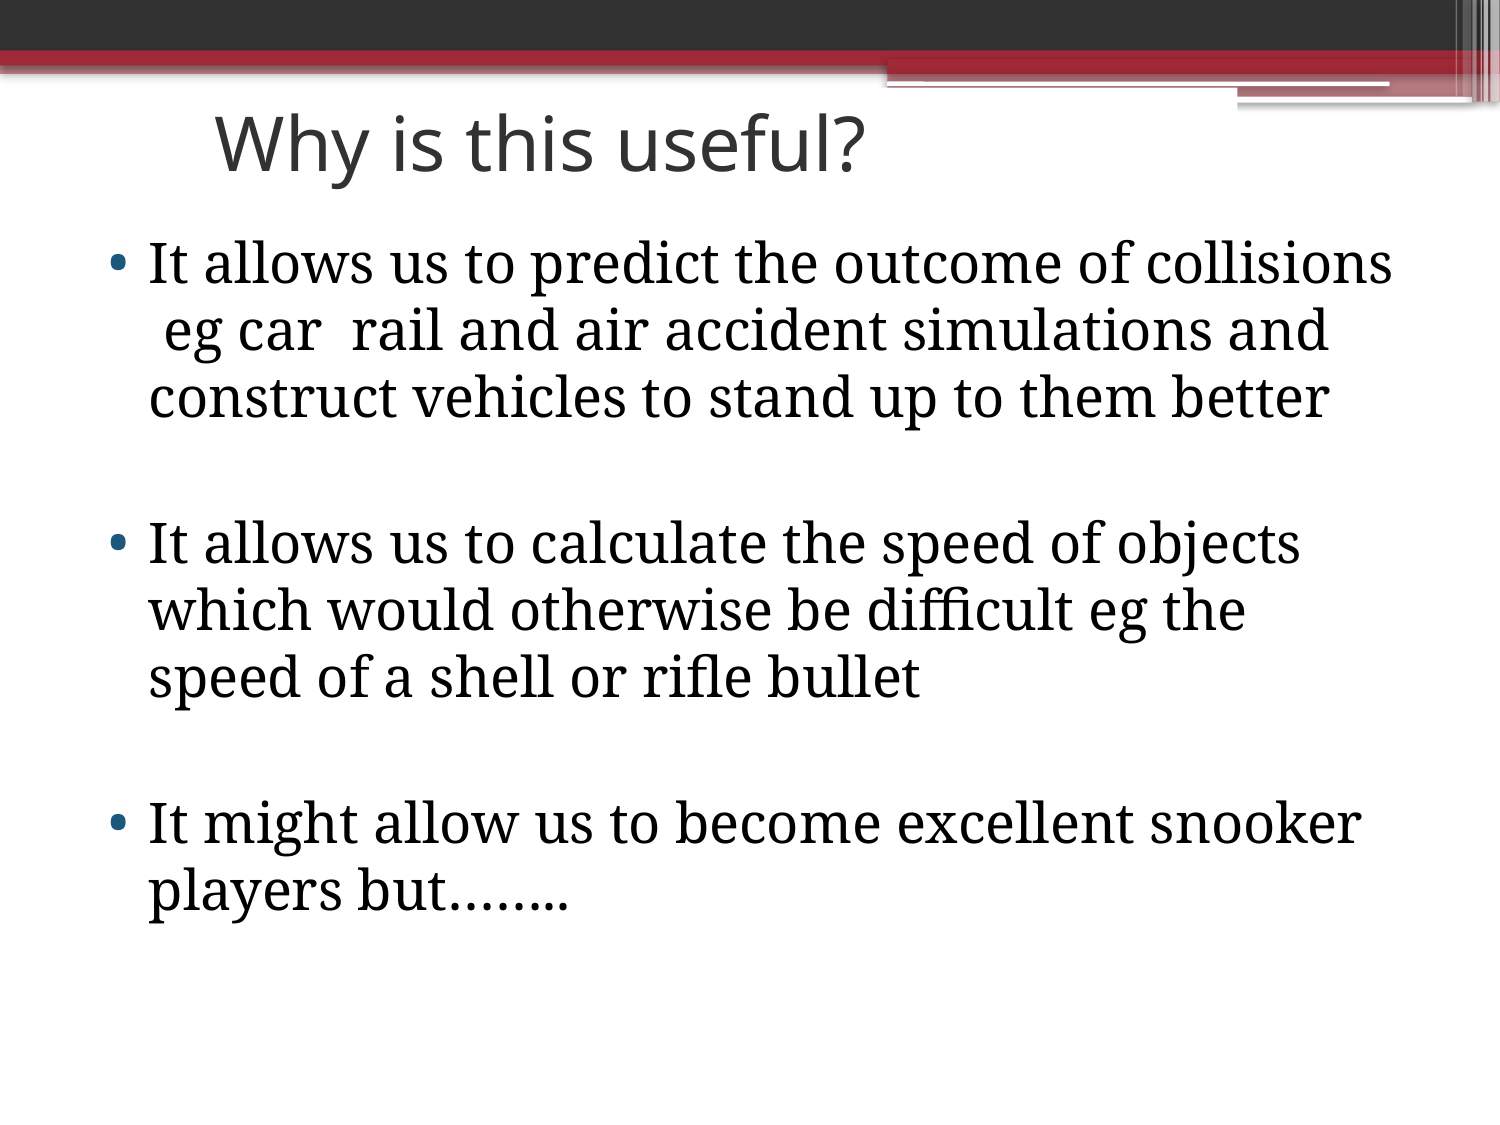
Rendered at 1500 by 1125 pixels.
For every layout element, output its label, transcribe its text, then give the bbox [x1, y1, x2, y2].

title Why is this useful? [200, 87, 1238, 194]
list It allows us to predict the outcome of collisions eg car rail and air accident simulations and construct vehicles to stand up to them better It allows us to calculate the speed of objects which would otherwise be difficult eg the speed of a shell or rifle bullet It might allow us to become excellent snooker players but…….. [76, 219, 1413, 988]
